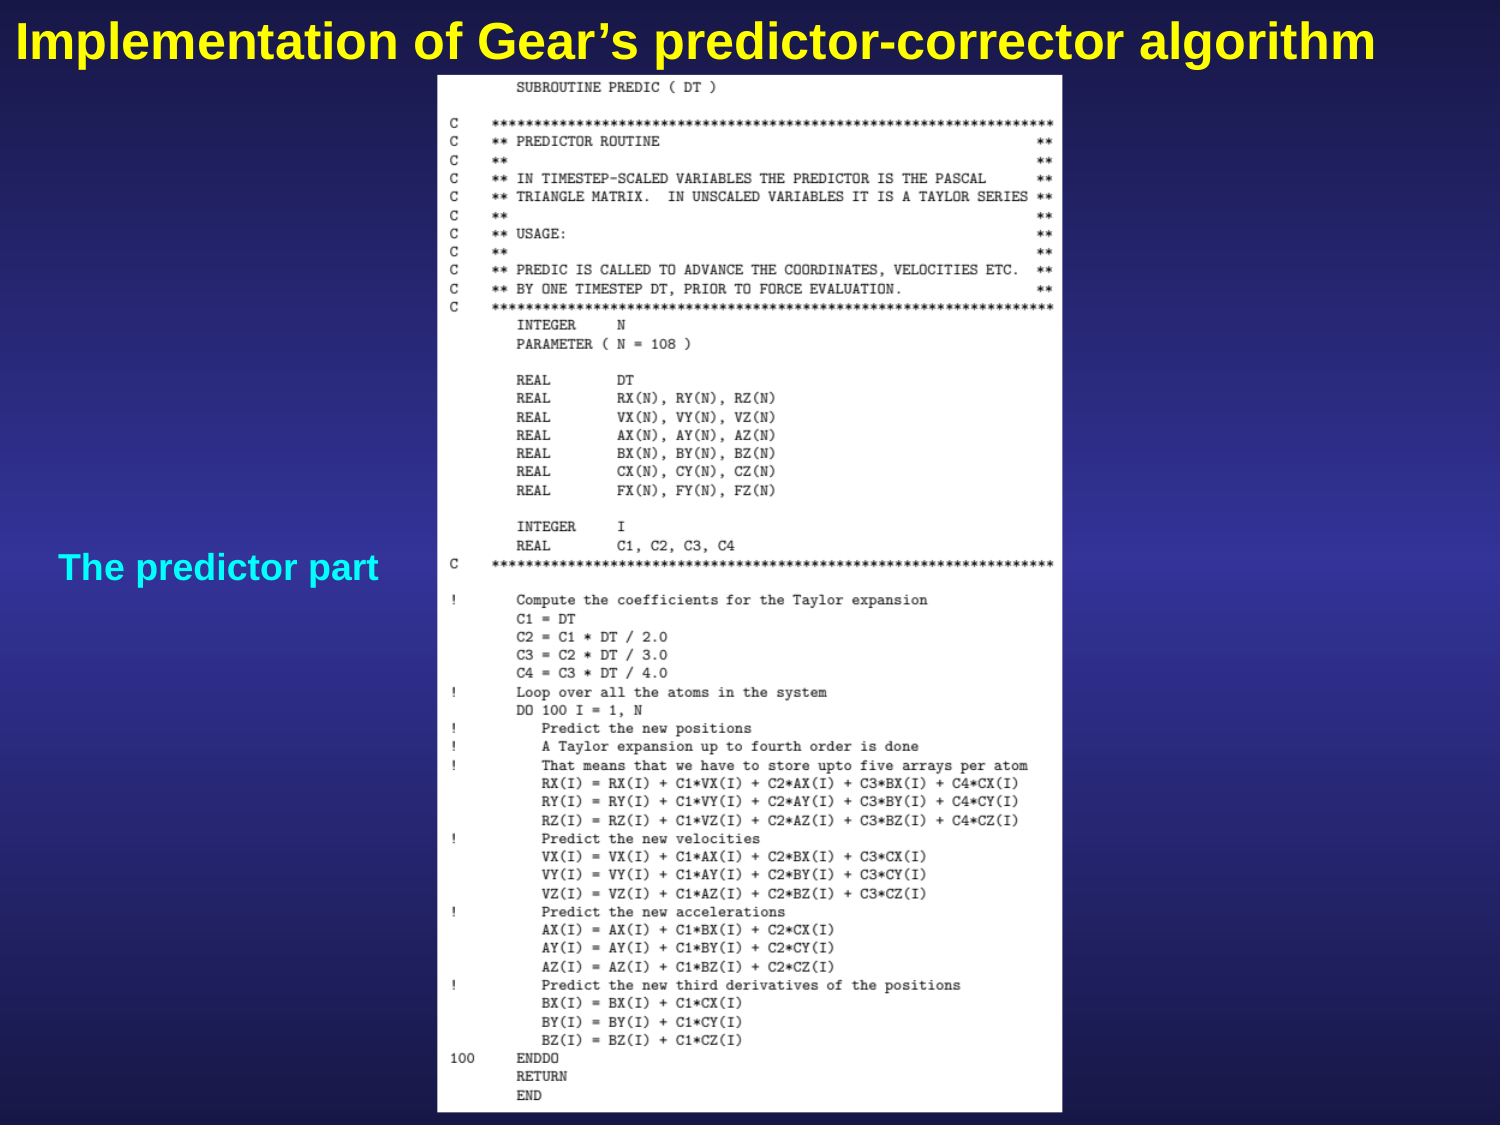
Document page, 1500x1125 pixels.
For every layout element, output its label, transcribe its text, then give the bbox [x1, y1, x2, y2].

text_box The predictor part [24, 535, 413, 596]
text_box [437, 74, 1068, 1113]
text_box Implementation of Gear’s predictor-corrector algorithm [0, 0, 1500, 78]
